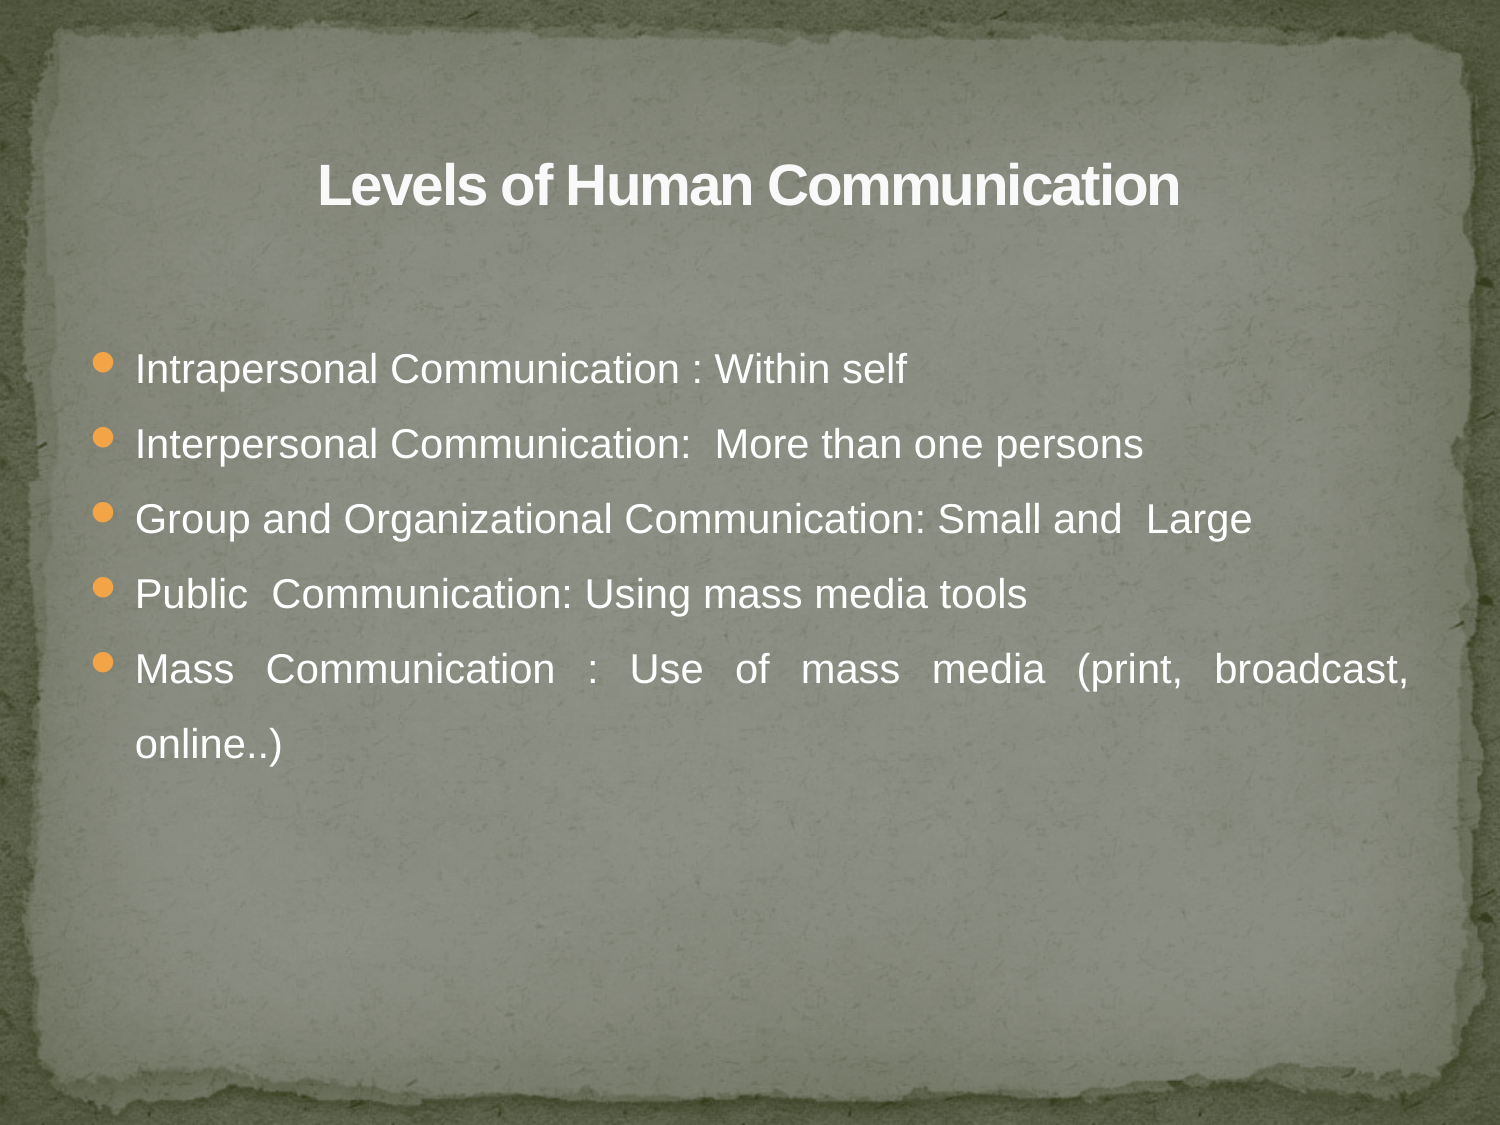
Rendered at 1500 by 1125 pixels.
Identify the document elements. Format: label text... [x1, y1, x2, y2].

title Levels of Human Communication [74, 24, 1425, 225]
list Intrapersonal Communication : Within self Interpersonal Communication: More than one persons Group and Organizational Communication: Small and Large Public Communication: Using mass media tools Mass Communication : Use of mass media (print, broadcast, online..) [75, 249, 1425, 1000]
